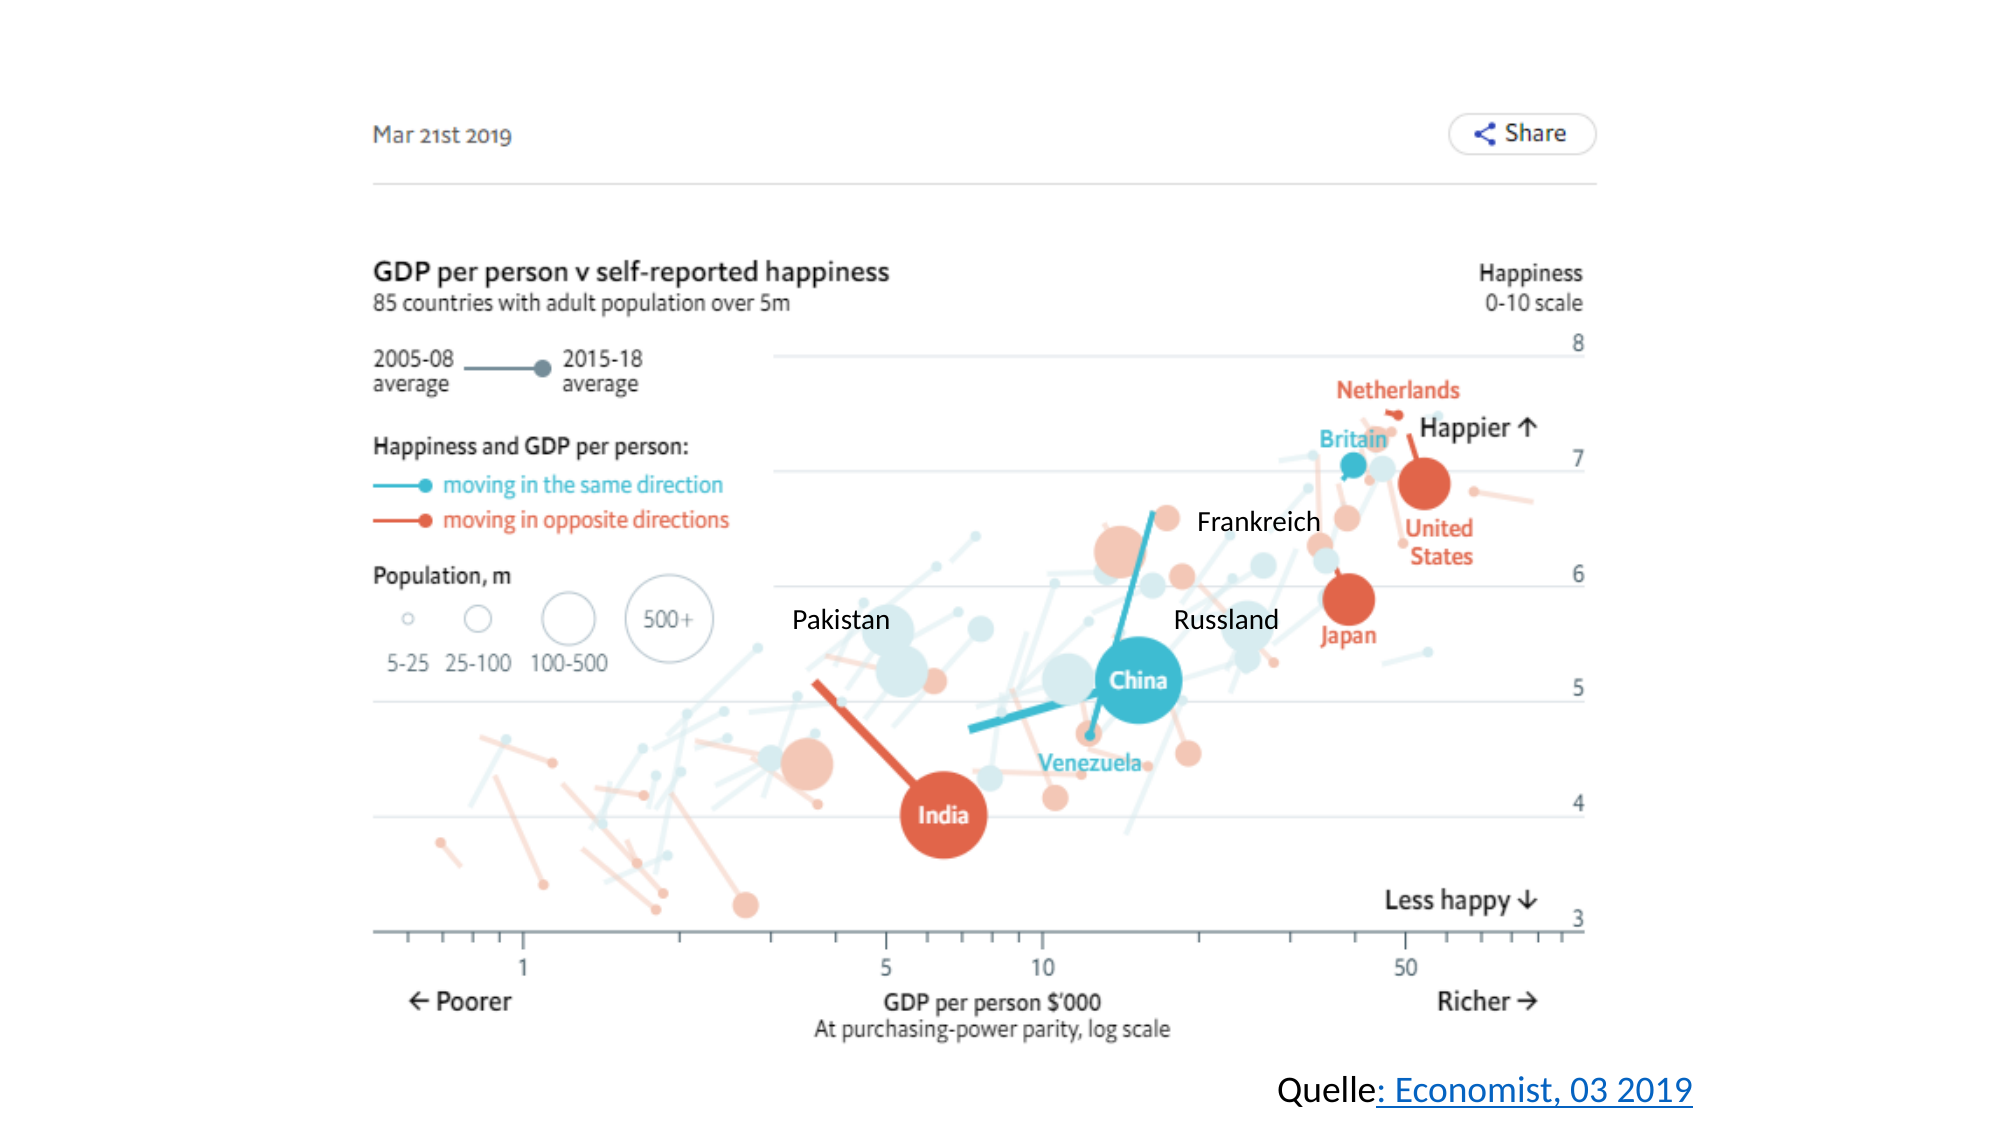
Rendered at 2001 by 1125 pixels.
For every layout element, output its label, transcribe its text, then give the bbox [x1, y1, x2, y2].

picture [314, 33, 1634, 1060]
text_box Quelle: Economist, 03 2019 [1262, 1058, 1708, 1118]
